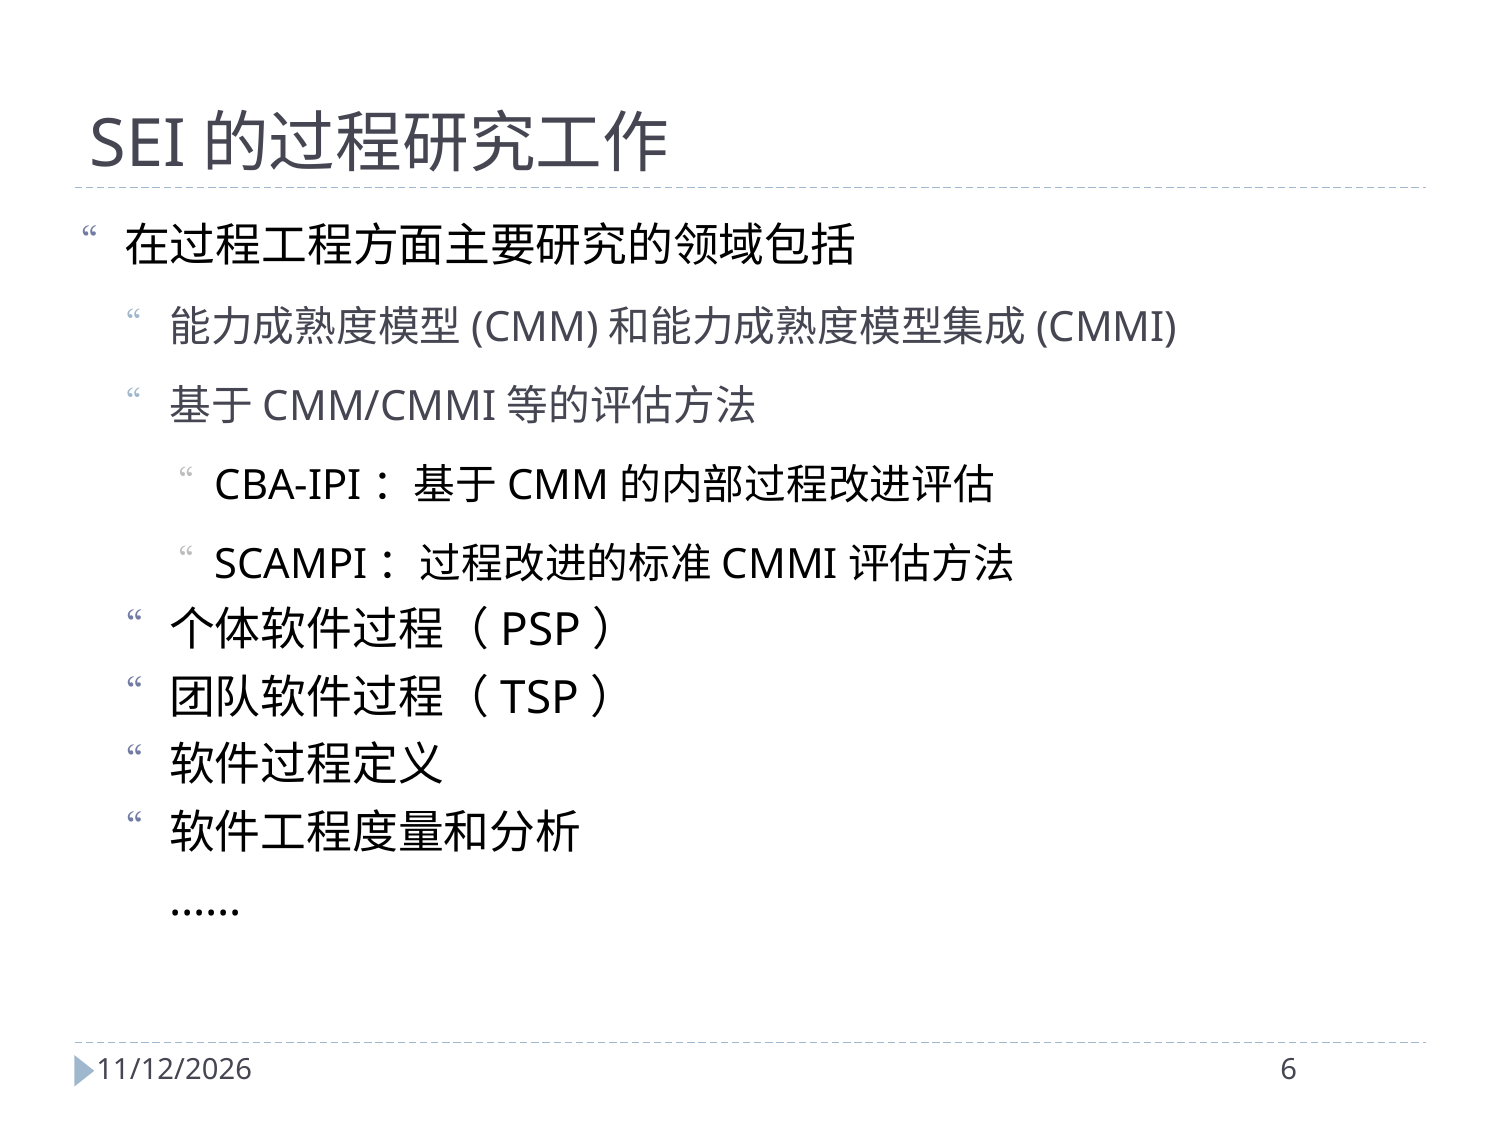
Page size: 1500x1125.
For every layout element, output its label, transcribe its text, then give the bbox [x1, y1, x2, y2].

text_box 2024/4/2 [81, 1042, 457, 1103]
list 在过程工程方面主要研究的领域包括 能力成熟度模型(CMM)和能力成熟度模型集成(CMMI) 基于CMM/CMMI等的评估方法 CBA-IPI：基于CMM的内部过程改进评估 SCAMPI：过程改进的标准CMMI评估方法 个体软件过程（PSP） 团队软件过程（TSP） 软件过程定义 软件工程度量和分析 …… [64, 208, 1307, 1032]
title SEI的过程研究工作 [75, 24, 1425, 188]
text_box 6 [1265, 1042, 1371, 1103]
